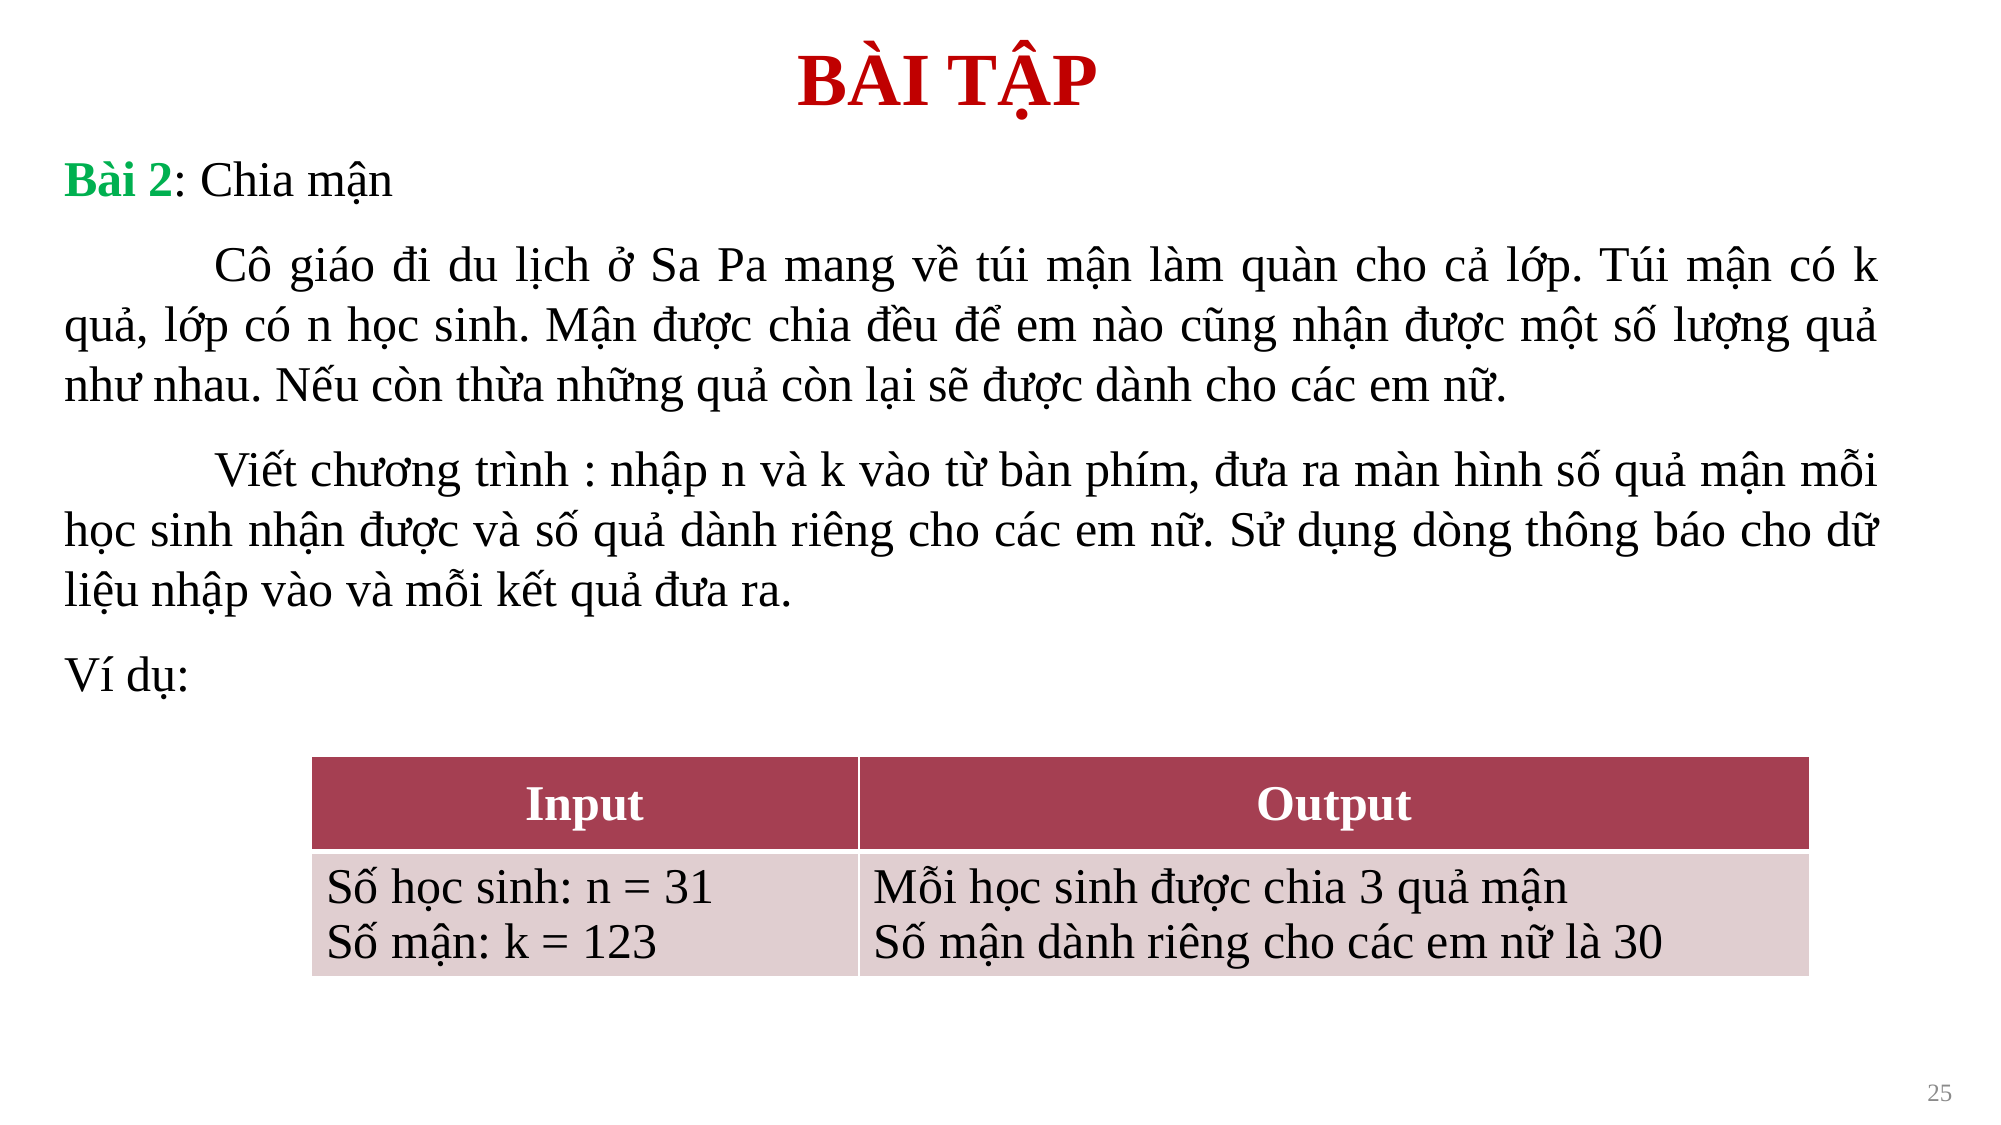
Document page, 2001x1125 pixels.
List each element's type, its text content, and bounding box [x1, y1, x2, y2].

slide_number 25 [1894, 1061, 1968, 1121]
title BÀI TẬP [85, 12, 1811, 139]
table_header Output [860, 757, 1809, 849]
table_cell Mỗi học sinh được chia 3 quả mận Số mận dành riêng cho các em nữ là 30 [860, 854, 1809, 976]
table_cell Số học sinh: n = 31 Số mận: k = 123 [312, 854, 858, 976]
text_box Bài 2: Chia mận Cô giáo đi du lịch ở Sa Pa mang về túi mận làm quàn cho cả lớp. Túi mận có k quả, lớp có n học sinh. Mận được chia đều để em nào cũng nhận được một số lượng quả như nhau. Nếu còn thừa những quả còn lại sẽ được dành cho các em nữ. Viết chương trình : nhập n và k vào từ bàn phím, đưa ra màn hình số quả mận mỗi học sinh nhận được và số quả dành riêng cho các em nữ. Sử dụng dòng thông báo cho dữ liệu nhập vào và mỗi kết quả đưa ra. Ví dụ: [49, 138, 1895, 733]
table_header Input [312, 757, 858, 849]
